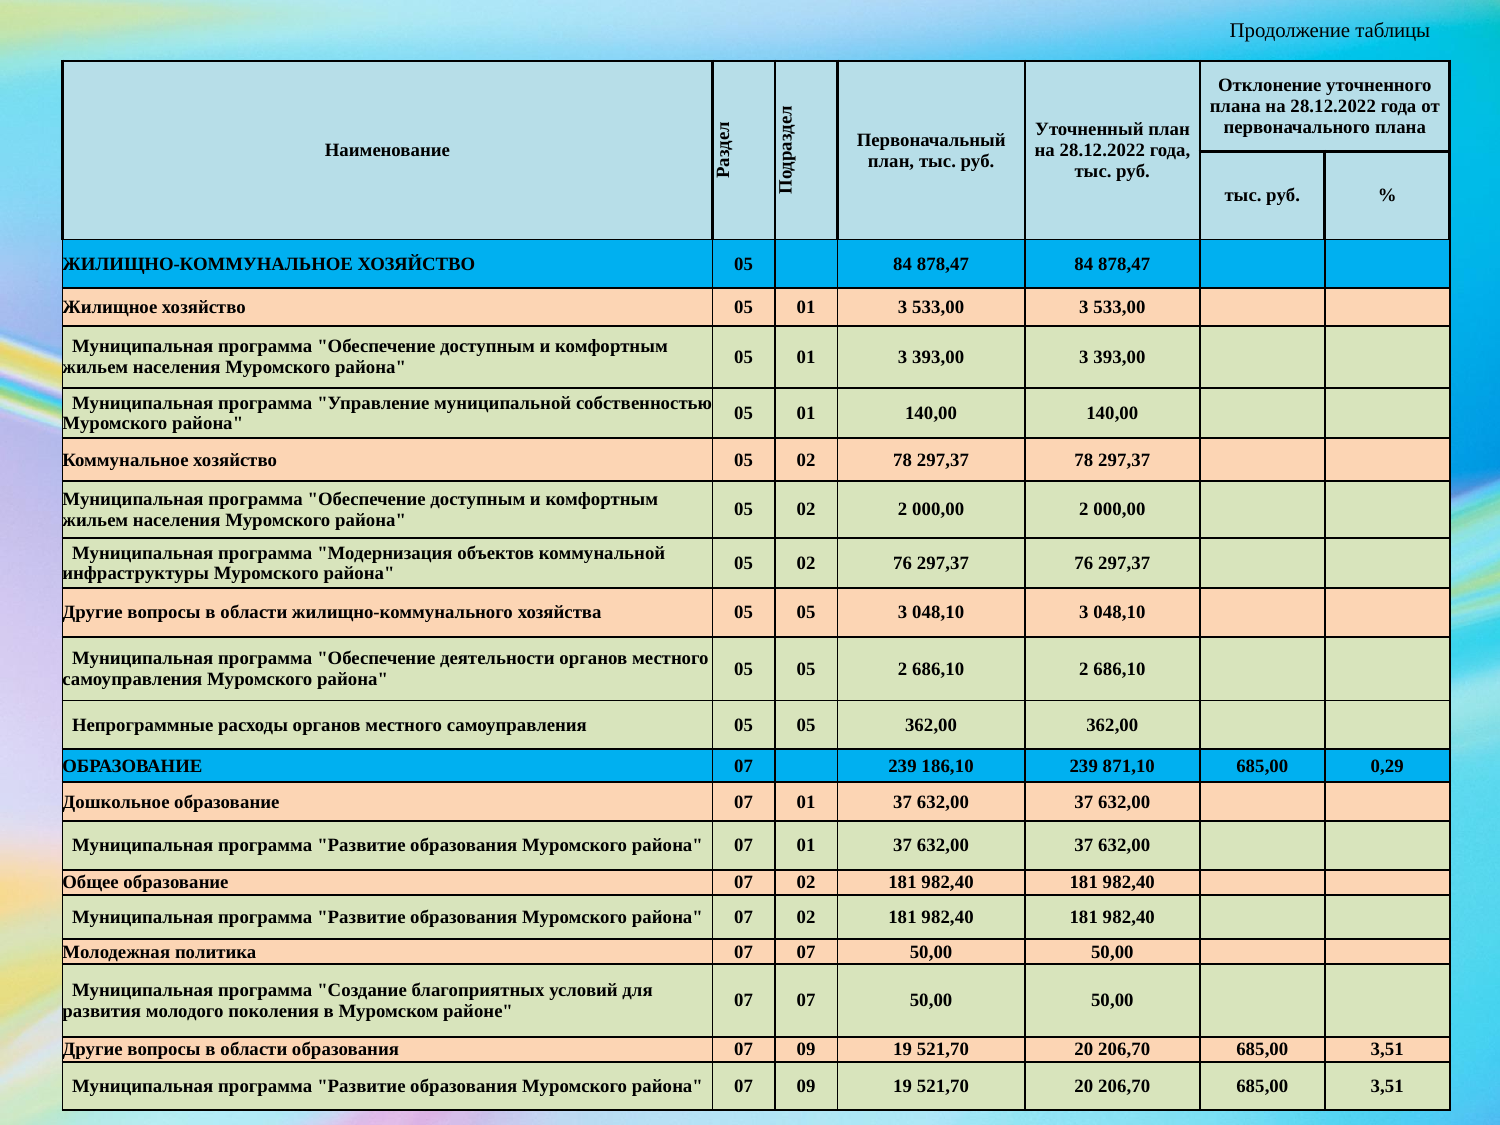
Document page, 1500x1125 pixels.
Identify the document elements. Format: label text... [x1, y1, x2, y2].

table_cell [1201, 589, 1324, 636]
table_cell 07 [713, 965, 774, 1036]
table_cell 19 521,70 [838, 1038, 1024, 1061]
table_cell 37 632,00 [1026, 822, 1199, 869]
table_cell [1201, 701, 1324, 748]
table_cell 05 [713, 439, 774, 480]
table_cell 3,51 [1326, 1063, 1449, 1109]
table_cell [1326, 589, 1449, 636]
table_cell 05 [713, 389, 774, 437]
table_cell [1201, 871, 1324, 894]
table_cell [1326, 783, 1449, 820]
table_cell 140,00 [838, 389, 1024, 437]
table_cell 02 [776, 896, 837, 938]
table_cell 02 [776, 439, 837, 480]
table_cell [1326, 940, 1449, 963]
table_cell 2 686,10 [838, 638, 1024, 700]
table_cell 07 [713, 783, 774, 820]
table_cell 84 878,47 [1026, 240, 1199, 287]
table_cell 84 878,47 [838, 240, 1024, 287]
table_cell 20 206,70 [1026, 1038, 1199, 1061]
table_cell 50,00 [1026, 940, 1199, 963]
table_cell 78 297,37 [838, 439, 1024, 480]
table_cell 76 297,37 [838, 539, 1024, 587]
table_cell 181 982,40 [838, 871, 1024, 894]
table_cell % [1326, 153, 1448, 239]
table_header Первоначальный план, тыс. руб. [839, 62, 1024, 239]
table_cell [1326, 822, 1449, 869]
table_cell [1326, 289, 1449, 325]
table_cell 0,29 [1326, 750, 1449, 781]
table_cell 05 [776, 701, 837, 748]
text_box Продолжение таблицы [1187, 9, 1450, 50]
table_cell Коммунальное хозяйство [63, 439, 712, 480]
table_cell Общее образование [63, 871, 712, 894]
table_cell 07 [713, 822, 774, 869]
table_cell 3 533,00 [1026, 289, 1199, 325]
table_cell 50,00 [1026, 965, 1199, 1036]
table_cell 181 982,40 [838, 896, 1024, 938]
table_cell [1201, 240, 1324, 287]
table_cell 3 533,00 [838, 289, 1024, 325]
table_cell Непрограммные расходы органов местного самоуправления [63, 701, 712, 748]
table_cell [1201, 289, 1324, 325]
table_cell Муниципальная программа "Развитие образования Муромского района" [63, 896, 712, 938]
table_cell 05 [713, 289, 774, 325]
table_cell 05 [713, 589, 774, 636]
table_cell [1326, 439, 1449, 480]
table_cell 05 [713, 539, 774, 587]
table_cell [776, 240, 837, 287]
table_cell 05 [713, 638, 774, 700]
table_cell [776, 750, 837, 781]
table_cell 239 186,10 [838, 750, 1024, 781]
table_header Уточненный план на 28.12.2022 года, тыс. руб. [1026, 62, 1199, 239]
table_cell [1201, 482, 1324, 537]
table_cell 50,00 [838, 965, 1024, 1036]
table_cell 685,00 [1201, 1038, 1324, 1061]
table_cell Молодежная политика [63, 940, 712, 963]
table_cell 02 [776, 539, 837, 587]
table_cell [1326, 871, 1449, 894]
table_header Подраздел [776, 62, 836, 239]
table_header Раздел [714, 62, 774, 239]
table_cell [1326, 701, 1449, 748]
table_cell 76 297,37 [1026, 539, 1199, 587]
table_cell [1326, 965, 1449, 1036]
table_cell Муниципальная программа "Управление муниципальной собственностью Муромского района" [63, 389, 712, 437]
table_cell 07 [713, 1063, 774, 1109]
picture [0, 0, 1500, 1125]
table_cell 01 [776, 783, 837, 820]
table_cell Другие вопросы в области образования [63, 1038, 712, 1061]
table_cell 01 [776, 327, 837, 387]
table_cell [1326, 327, 1449, 387]
table_cell 05 [713, 701, 774, 748]
table_cell ОБРАЗОВАНИЕ [63, 750, 712, 781]
table_cell 01 [776, 389, 837, 437]
table_cell 181 982,40 [1026, 871, 1199, 894]
table_cell 239 871,10 [1026, 750, 1199, 781]
table_cell 05 [776, 638, 837, 700]
table_cell 685,00 [1201, 1063, 1324, 1109]
table_cell тыс. руб. [1201, 153, 1323, 239]
table_cell ЖИЛИЩНО-КОММУНАЛЬНОЕ ХОЗЯЙСТВО [63, 240, 712, 287]
table_cell [1201, 822, 1324, 869]
table_header Наименование [64, 62, 711, 239]
table_cell 685,00 [1201, 750, 1324, 781]
table_cell Другие вопросы в области жилищно-коммунального хозяйства [63, 589, 712, 636]
table_cell [1326, 638, 1449, 700]
table_cell 07 [713, 940, 774, 963]
table_cell [1201, 940, 1324, 963]
table_cell 07 [713, 1038, 774, 1061]
table_cell Муниципальная программа "Обеспечение доступным и комфортным жильем населения Муромского района" [63, 327, 712, 387]
table_cell 362,00 [838, 701, 1024, 748]
table_cell [1201, 327, 1324, 387]
table_cell 50,00 [838, 940, 1024, 963]
table_cell 78 297,37 [1026, 439, 1199, 480]
table_cell [1201, 389, 1324, 437]
table_cell 07 [776, 940, 837, 963]
table_cell 02 [776, 482, 837, 537]
table_cell 05 [776, 589, 837, 636]
table_cell 19 521,70 [838, 1063, 1024, 1109]
table_cell 2 000,00 [1026, 482, 1199, 537]
table_cell 07 [713, 896, 774, 938]
table_cell [1326, 482, 1449, 537]
table_cell [1201, 965, 1324, 1036]
table_cell 37 632,00 [838, 783, 1024, 820]
table_cell Муниципальная программа "Модернизация объектов коммунальной инфраструктуры Муромского района" [63, 539, 712, 587]
table_cell 01 [776, 289, 837, 325]
table_cell [1326, 896, 1449, 938]
table_cell 20 206,70 [1026, 1063, 1199, 1109]
table_cell 3 048,10 [1026, 589, 1199, 636]
table_header Отклонение уточненного плана на 28.12.2022 года от первоначального плана [1201, 62, 1448, 150]
table_cell Жилищное хозяйство [63, 289, 712, 325]
table_cell [1326, 389, 1449, 437]
table_cell [1201, 539, 1324, 587]
table_cell 2 686,10 [1026, 638, 1199, 700]
table_cell 3 048,10 [838, 589, 1024, 636]
table_cell Муниципальная программа "Обеспечение доступным и комфортным жильем населения Муромского района" [63, 482, 712, 537]
table_cell 09 [776, 1063, 837, 1109]
table_cell 05 [713, 240, 774, 287]
table_cell Дошкольное образование [63, 783, 712, 820]
table_cell [1201, 439, 1324, 480]
table_cell 3,51 [1326, 1038, 1449, 1061]
table_cell [1201, 638, 1324, 700]
table_cell 3 393,00 [838, 327, 1024, 387]
table_cell 09 [776, 1038, 837, 1061]
table_cell Муниципальная программа "Развитие образования Муромского района" [63, 1063, 712, 1109]
table_cell Муниципальная программа "Обеспечение деятельности органов местного самоуправления Муромского района" [63, 638, 712, 700]
table_cell 2 000,00 [838, 482, 1024, 537]
table_cell 01 [776, 822, 837, 869]
table_cell 05 [713, 482, 774, 537]
table_cell [1201, 896, 1324, 938]
table_cell [1326, 539, 1449, 587]
table_cell [1326, 240, 1449, 287]
table_cell 37 632,00 [838, 822, 1024, 869]
table_cell 07 [713, 750, 774, 781]
table_cell 02 [776, 871, 837, 894]
table_cell 07 [776, 965, 837, 1036]
table_cell 37 632,00 [1026, 783, 1199, 820]
table_cell 07 [713, 871, 774, 894]
table_cell Муниципальная программа "Развитие образования Муромского района" [63, 822, 712, 869]
table_cell 181 982,40 [1026, 896, 1199, 938]
table_cell 362,00 [1026, 701, 1199, 748]
table_cell 05 [713, 327, 774, 387]
table_cell Муниципальная программа "Создание благоприятных условий для развития молодого поколения в Муромском районе" [63, 965, 712, 1036]
table_cell 3 393,00 [1026, 327, 1199, 387]
table_cell [1201, 783, 1324, 820]
table_cell 140,00 [1026, 389, 1199, 437]
